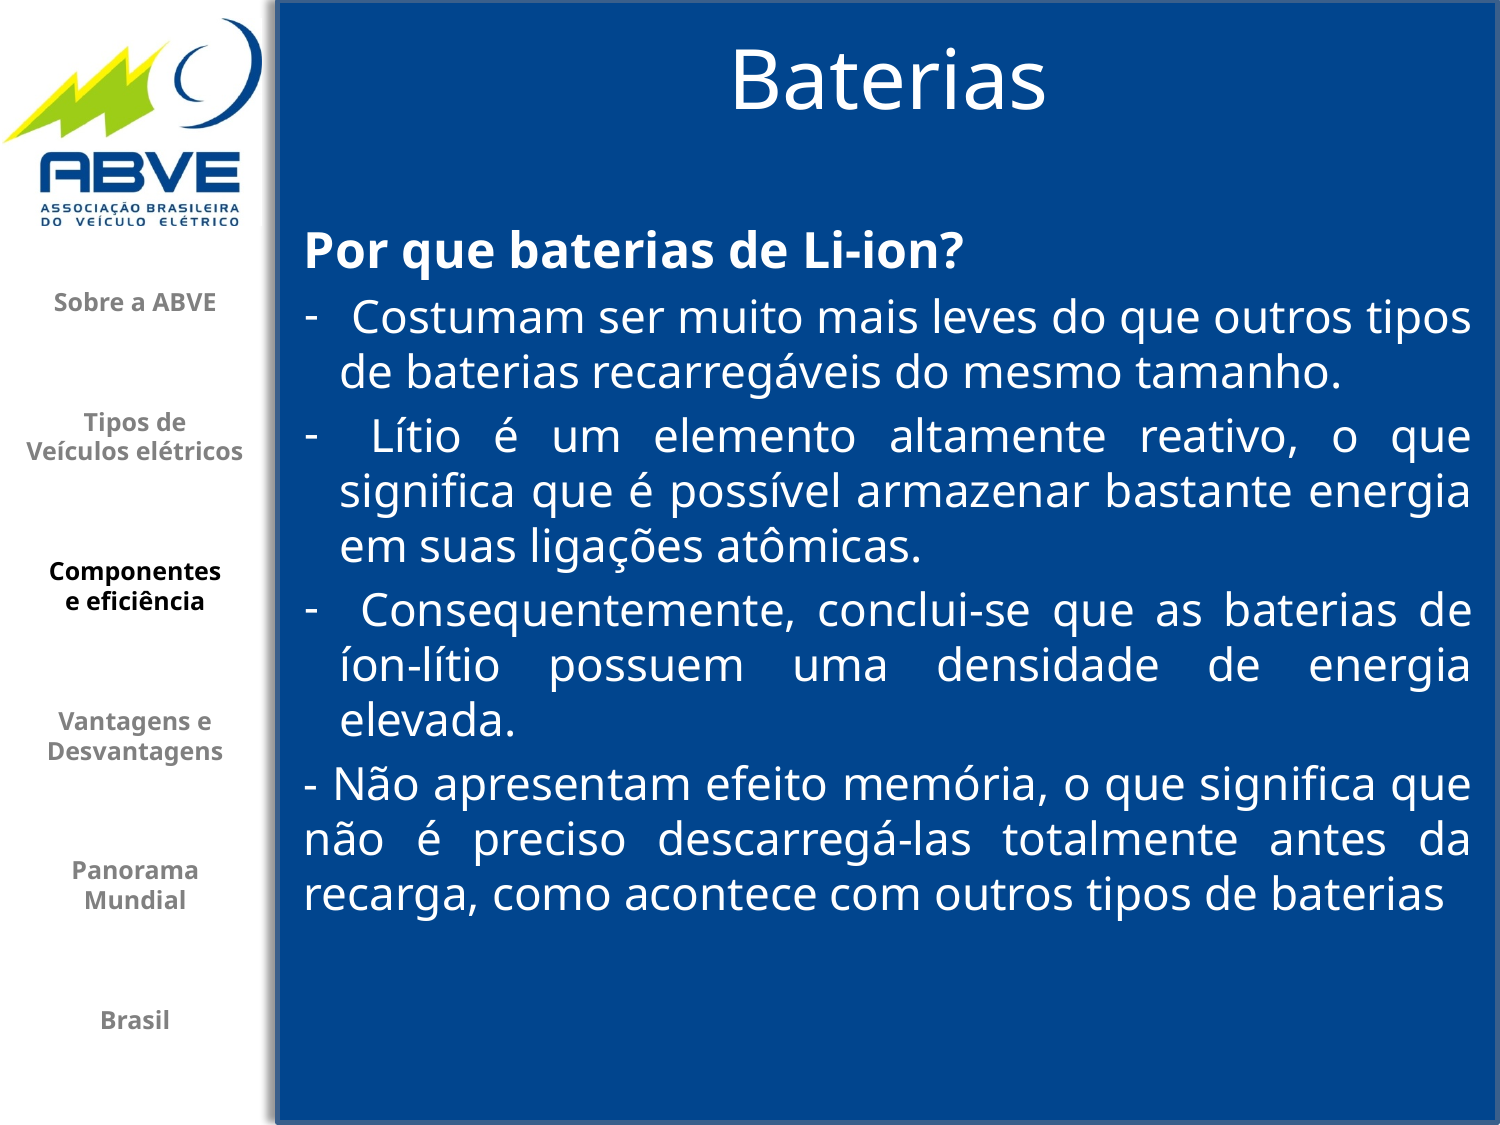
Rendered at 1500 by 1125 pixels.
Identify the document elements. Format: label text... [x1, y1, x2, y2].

text_box Por que baterias de Li-ion? Costumam ser muito mais leves do que outros tipos de baterias recarregáveis do mesmo tamanho. Lítio é um elemento altamente reativo, o que significa que é possível armazenar bastante energia em suas ligações atômicas. Consequentemente, conclui-se que as baterias de íon-lítio possuem uma densidade de energia elevada. - Não apresentam efeito memória, o que significa que não é preciso descarregá-las totalmente antes da recarga, como acontece com outros tipos de baterias [289, 210, 1489, 1125]
picture [2, 18, 262, 226]
title Baterias [277, 6, 1500, 145]
text_box Sobre a ABVE Tipos de Veículos elétricos Componentes e eficiência Vantagens e Desvantagens Panorama Mundial Brasil [0, 278, 277, 1073]
text_box [275, 0, 1500, 1125]
